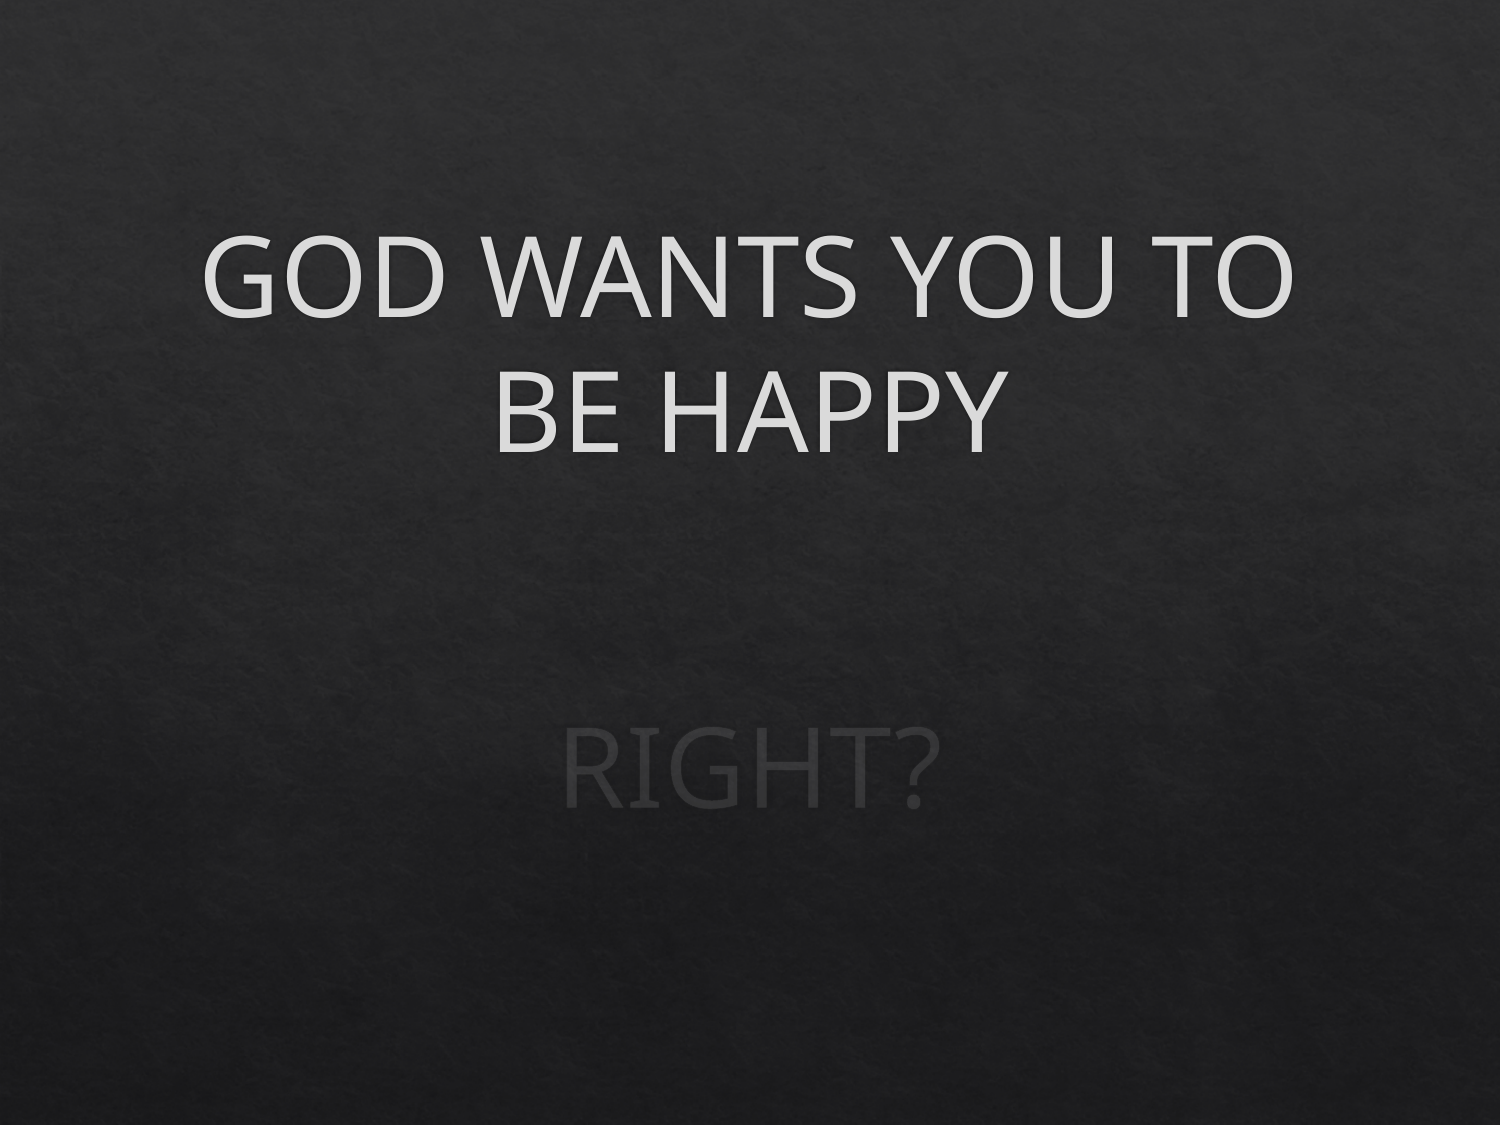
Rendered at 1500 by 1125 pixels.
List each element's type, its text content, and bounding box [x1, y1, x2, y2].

subtitle RIGHT? [168, 687, 1331, 861]
title GOD WANTS YOU TO BE HAPPY [168, 182, 1331, 483]
